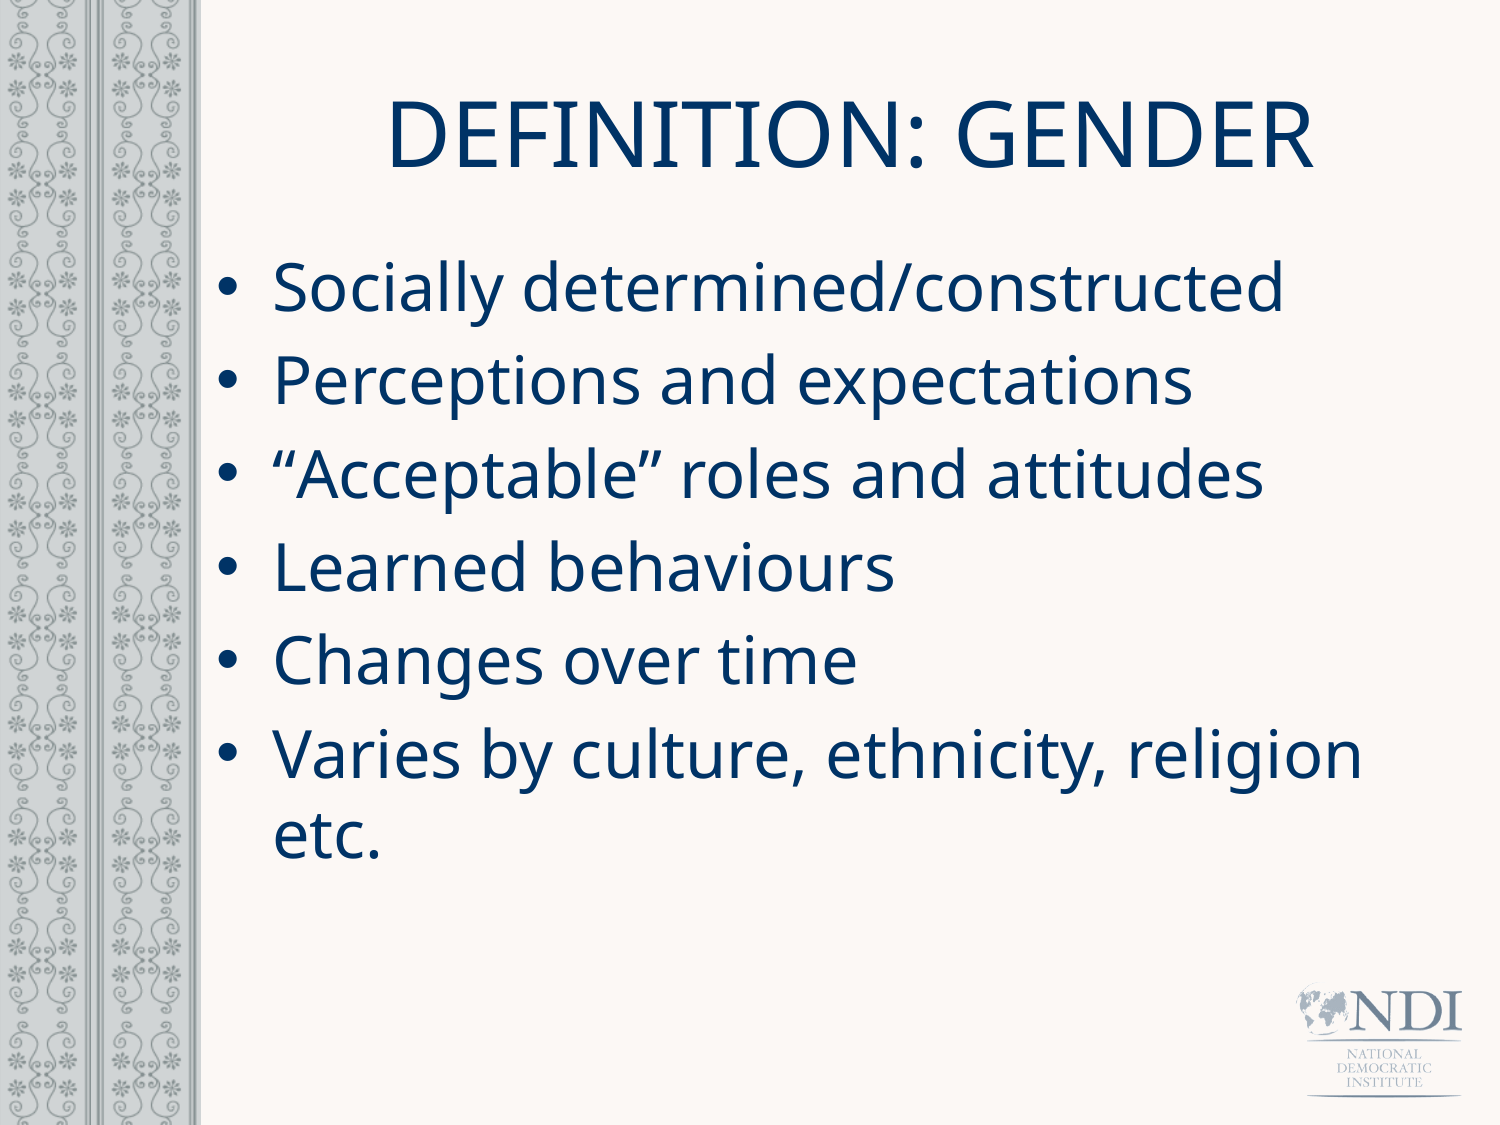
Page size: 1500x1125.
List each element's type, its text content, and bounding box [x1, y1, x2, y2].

list Socially determined/constructed Perceptions and expectations “Acceptable” roles and attitudes Learned behaviours Changes over time Varies by culture, ethnicity, religion etc. [207, 237, 1500, 988]
picture [1287, 974, 1476, 1109]
title DEFINITION: GENDER [207, 24, 1500, 237]
picture [0, 0, 202, 1125]
